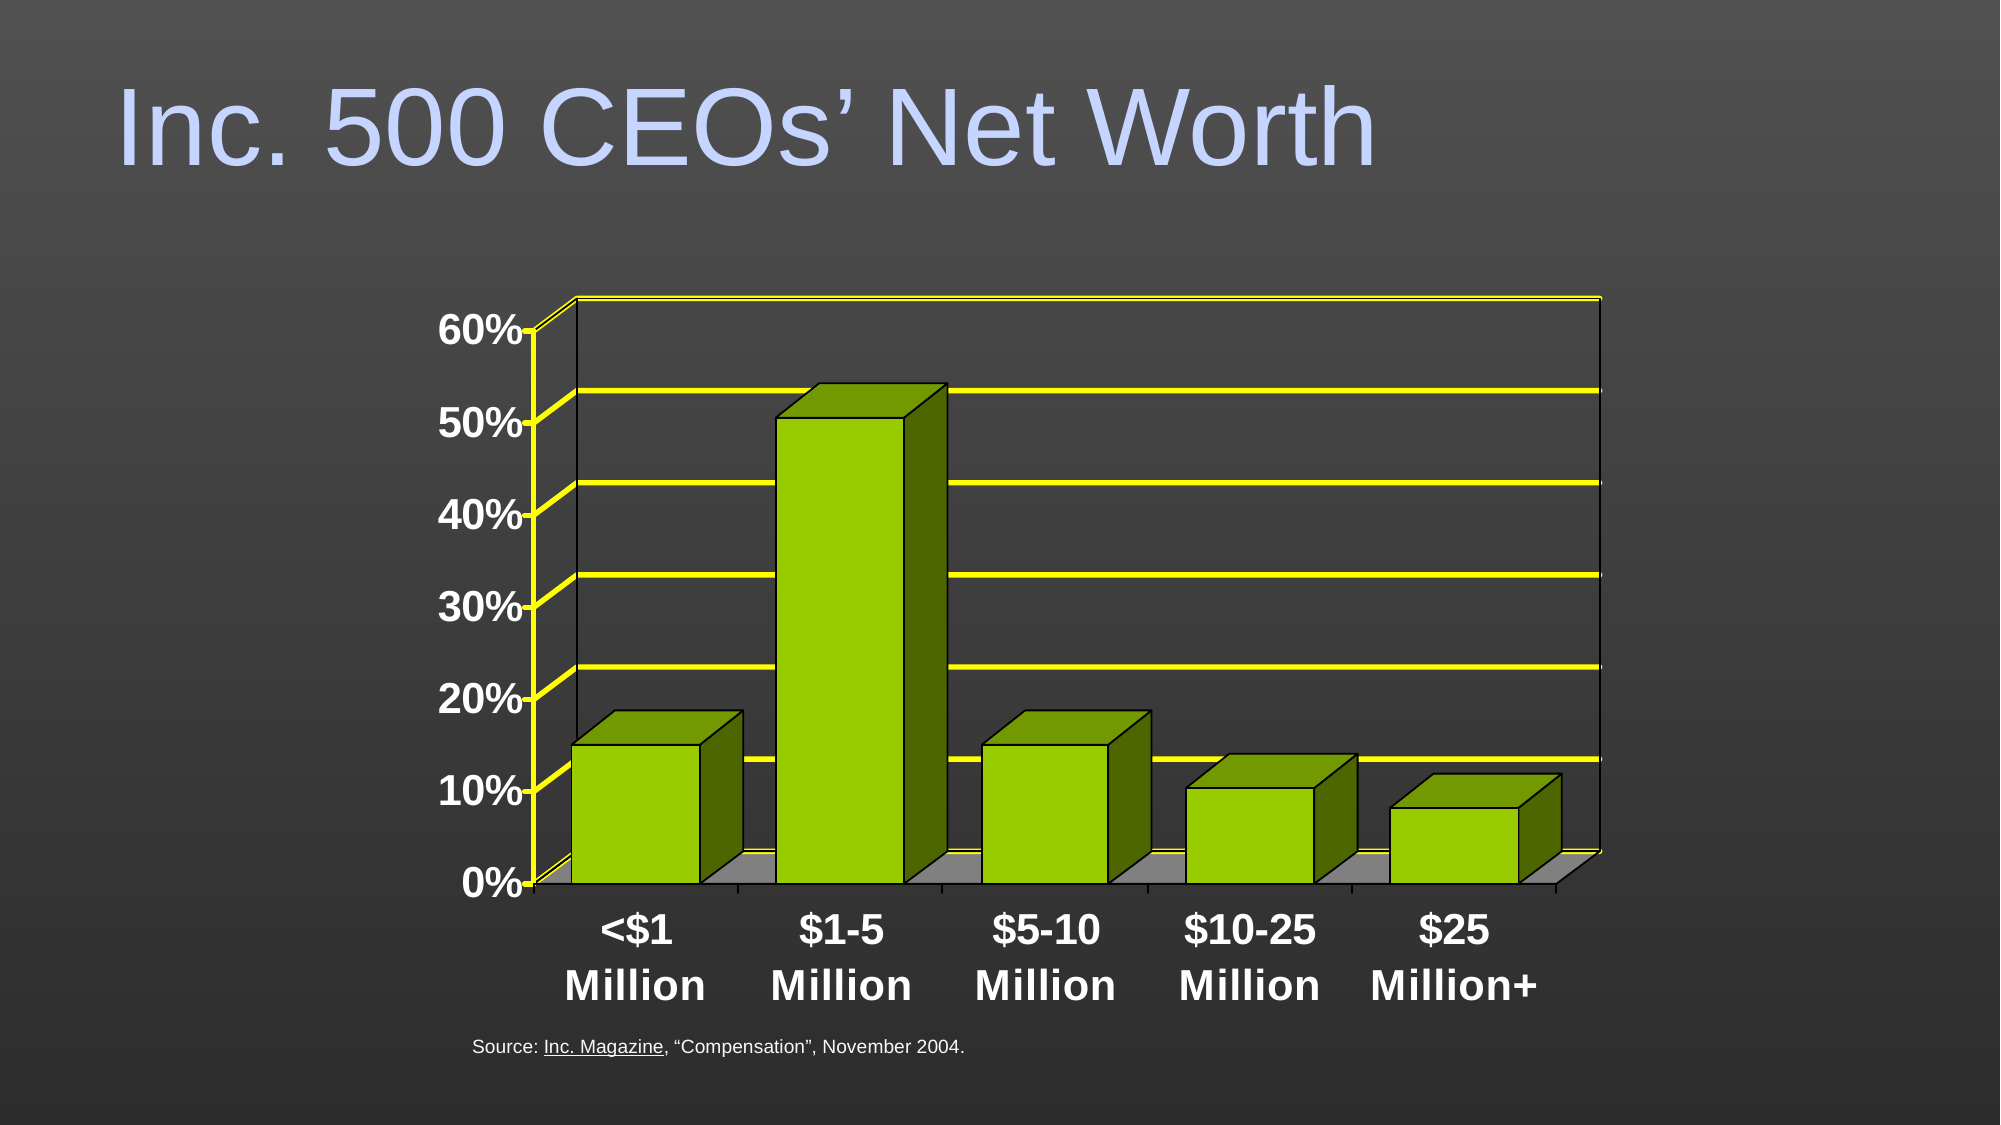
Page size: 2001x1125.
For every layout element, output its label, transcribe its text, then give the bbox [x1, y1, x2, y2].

title Inc. 500 CEOs’ Net Worth [99, 36, 1932, 224]
text_box Source: Inc. Magazine, “Compensation”, November 2004. [457, 1056, 1115, 1065]
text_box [298, 264, 1730, 1056]
